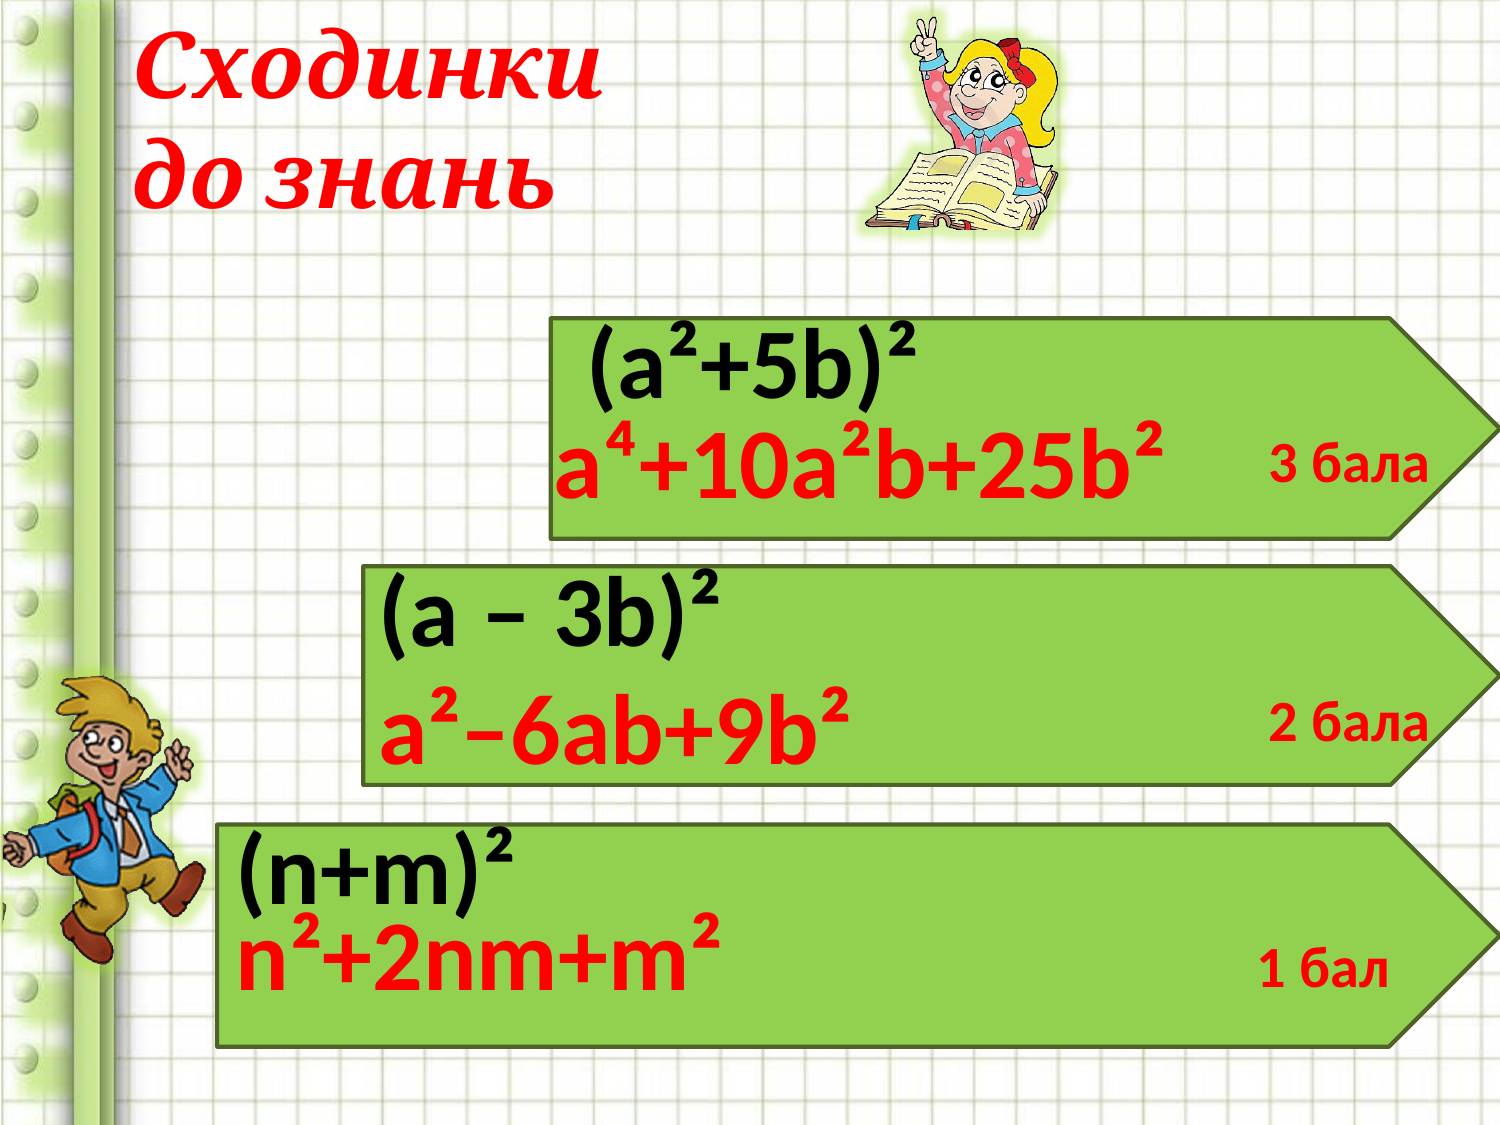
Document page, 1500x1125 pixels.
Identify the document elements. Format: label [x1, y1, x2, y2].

text_box [550, 290, 1500, 539]
text_box [538, 390, 1466, 528]
text_box [362, 538, 1500, 786]
text_box [175, 882, 1454, 1020]
text_box [363, 656, 1466, 794]
text_box [175, 796, 1500, 1047]
picture [0, 0, 1500, 1125]
